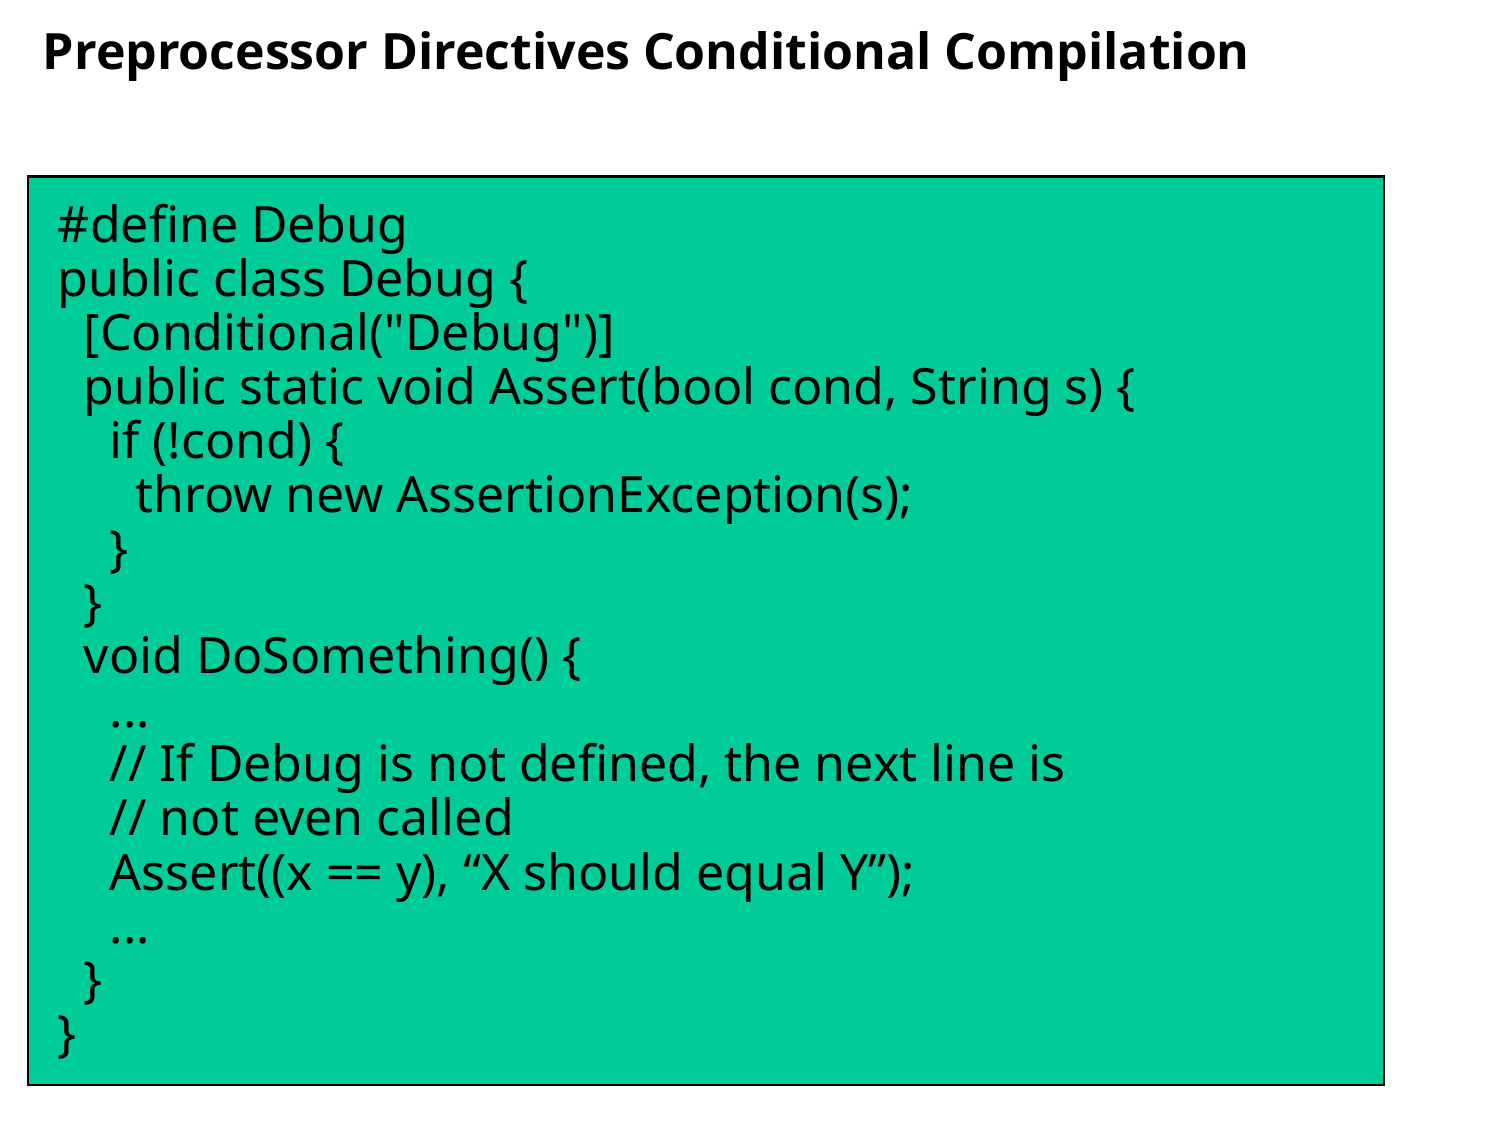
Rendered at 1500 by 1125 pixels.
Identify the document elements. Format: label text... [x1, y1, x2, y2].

title Preprocessor Directives Conditional Compilation [27, 12, 1485, 163]
text_box #define Debug public class Debug { [Conditional("Debug")] public static void Assert(bool cond, String s) { if (!cond) { throw new AssertionException(s); } } void DoSomething() { ... // If Debug is not defined, the next line is // not even called Assert((x == y), “X should equal Y”); ... } } [27, 176, 1385, 1086]
